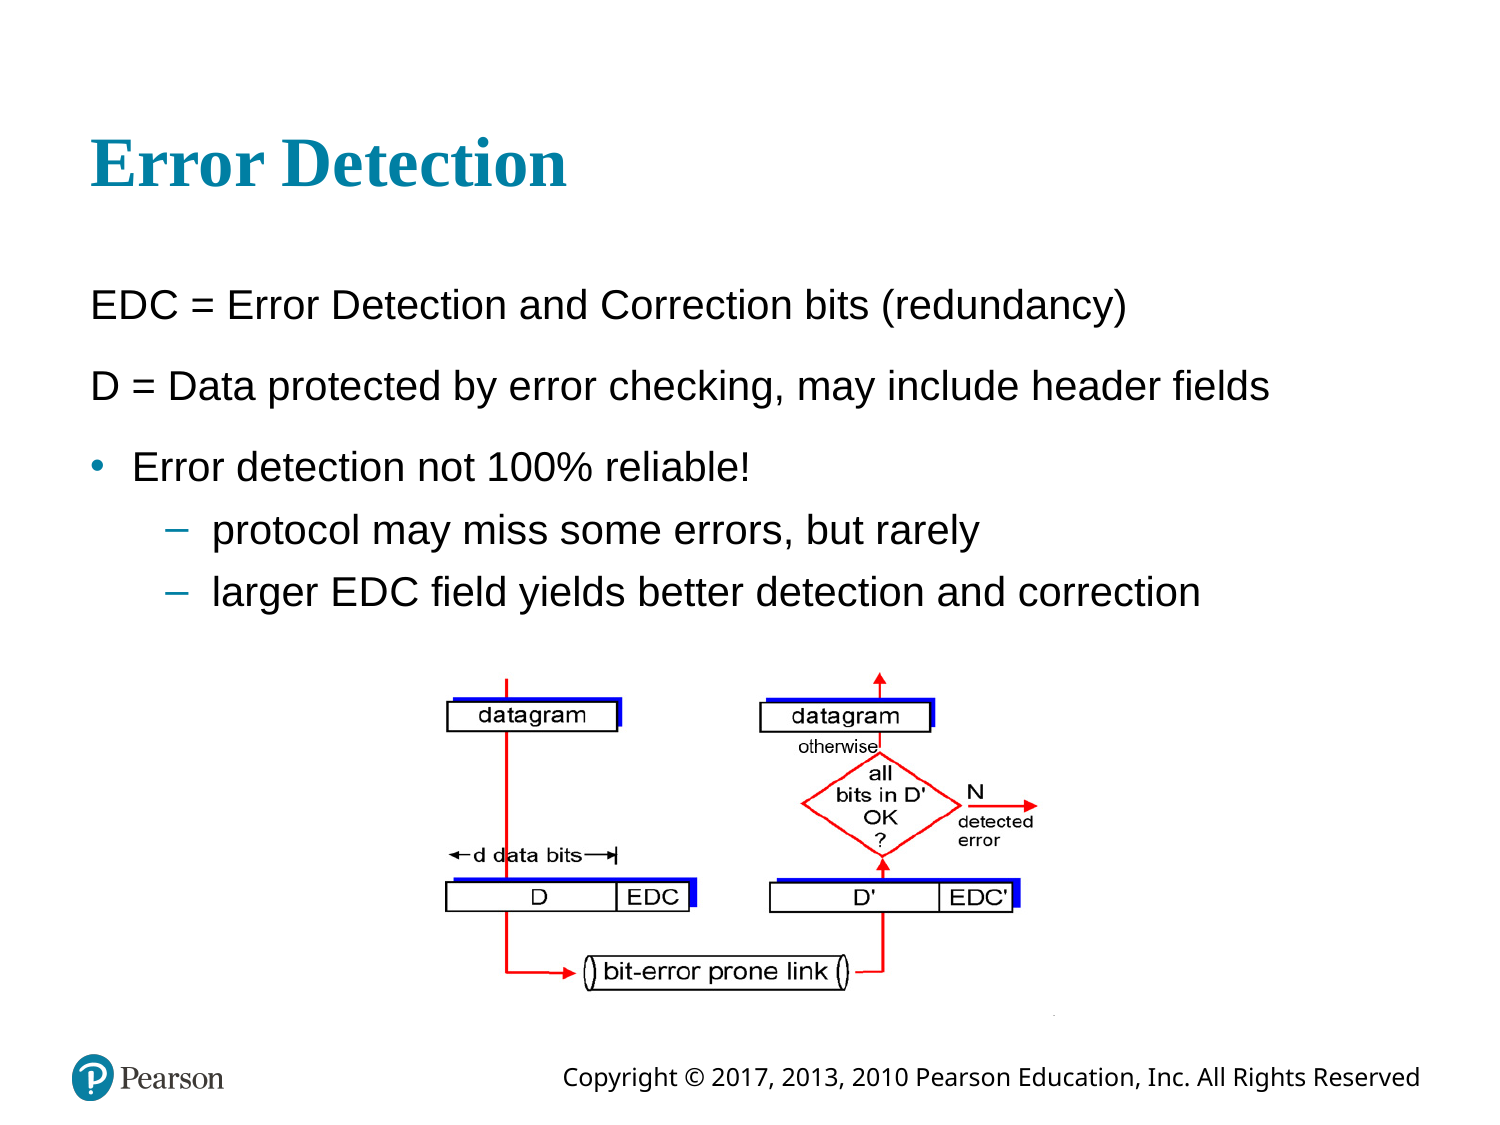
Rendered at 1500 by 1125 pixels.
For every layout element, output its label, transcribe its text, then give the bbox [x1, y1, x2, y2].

picture [444, 671, 1055, 1016]
title Error Detection [75, 35, 1425, 216]
picture [72, 1054, 88, 1070]
picture [80, 1063, 106, 1088]
picture [72, 1087, 83, 1101]
list E D C = Error Detection and Correction bits (redundancy) D = Data protected by error checking, may include header fields Error detection not 100% reliable! protocol may miss some errors, but rarely larger E D C field yields better detection and correction [75, 262, 1425, 639]
picture [98, 1054, 224, 1101]
